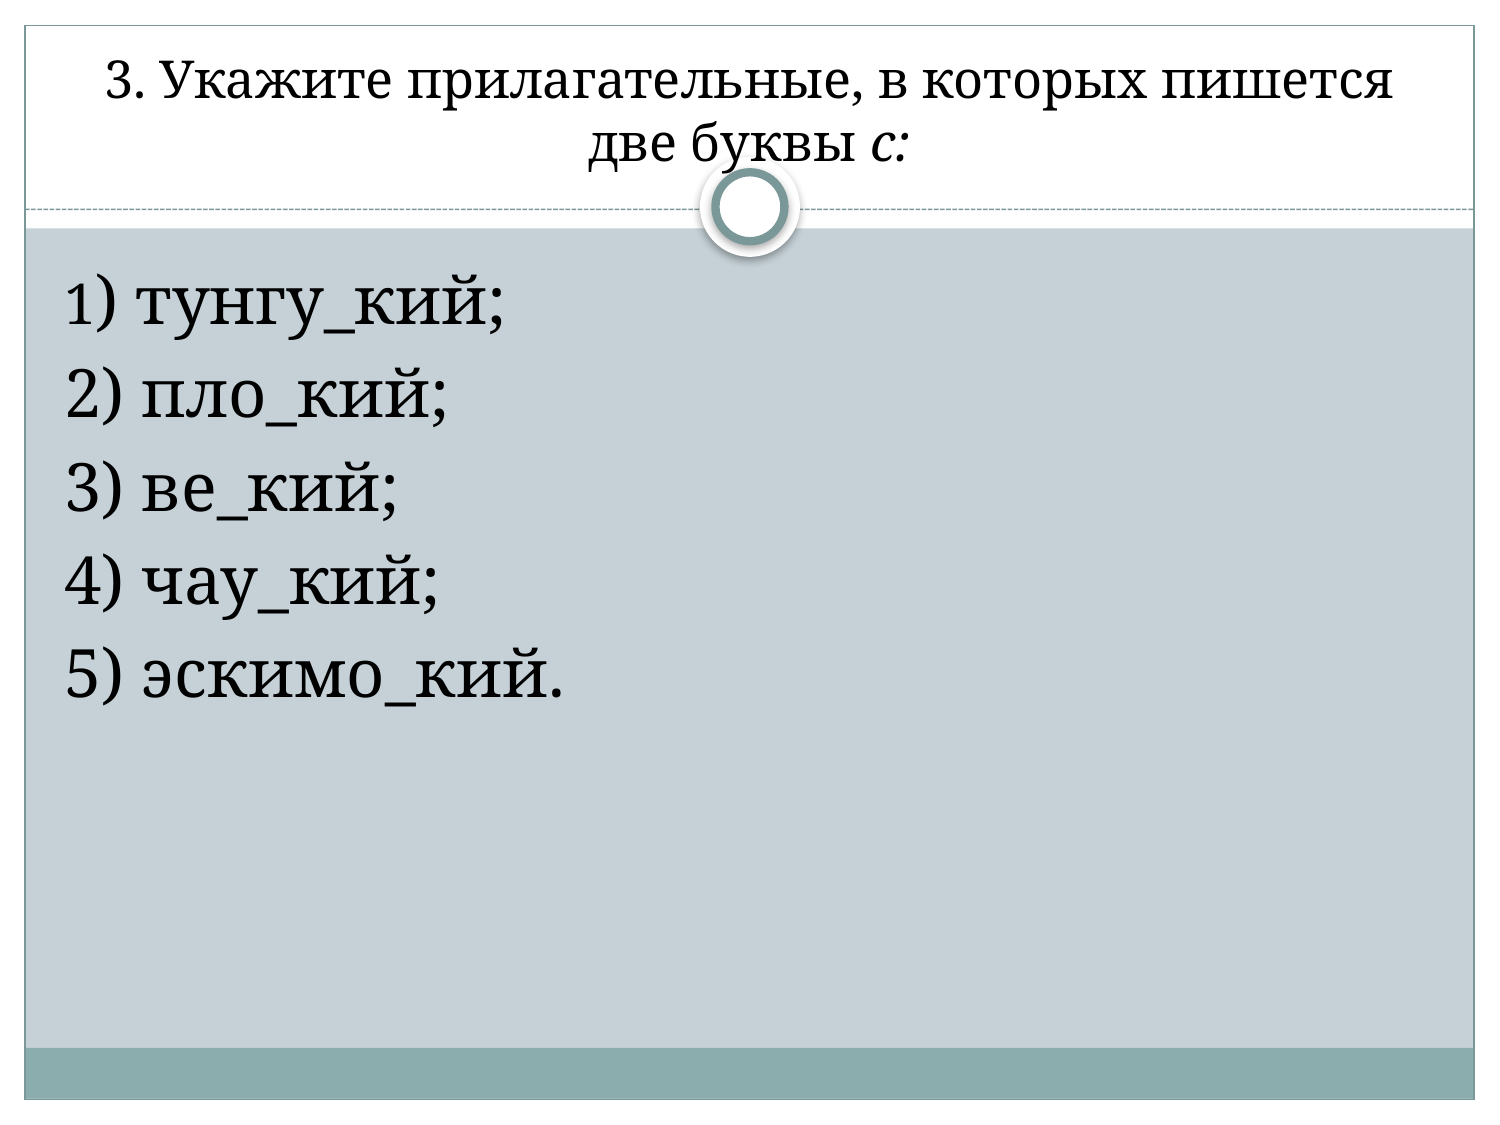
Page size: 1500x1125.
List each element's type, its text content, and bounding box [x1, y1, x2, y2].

title 3. Укажите прилагательные, в которых пишется две буквы с: [49, 37, 1450, 247]
list 1) тунгу_кий; 2) пло_кий; 3) ве_кий; 4) чау_кий; 5) эскимо_кий. [49, 250, 1445, 1001]
